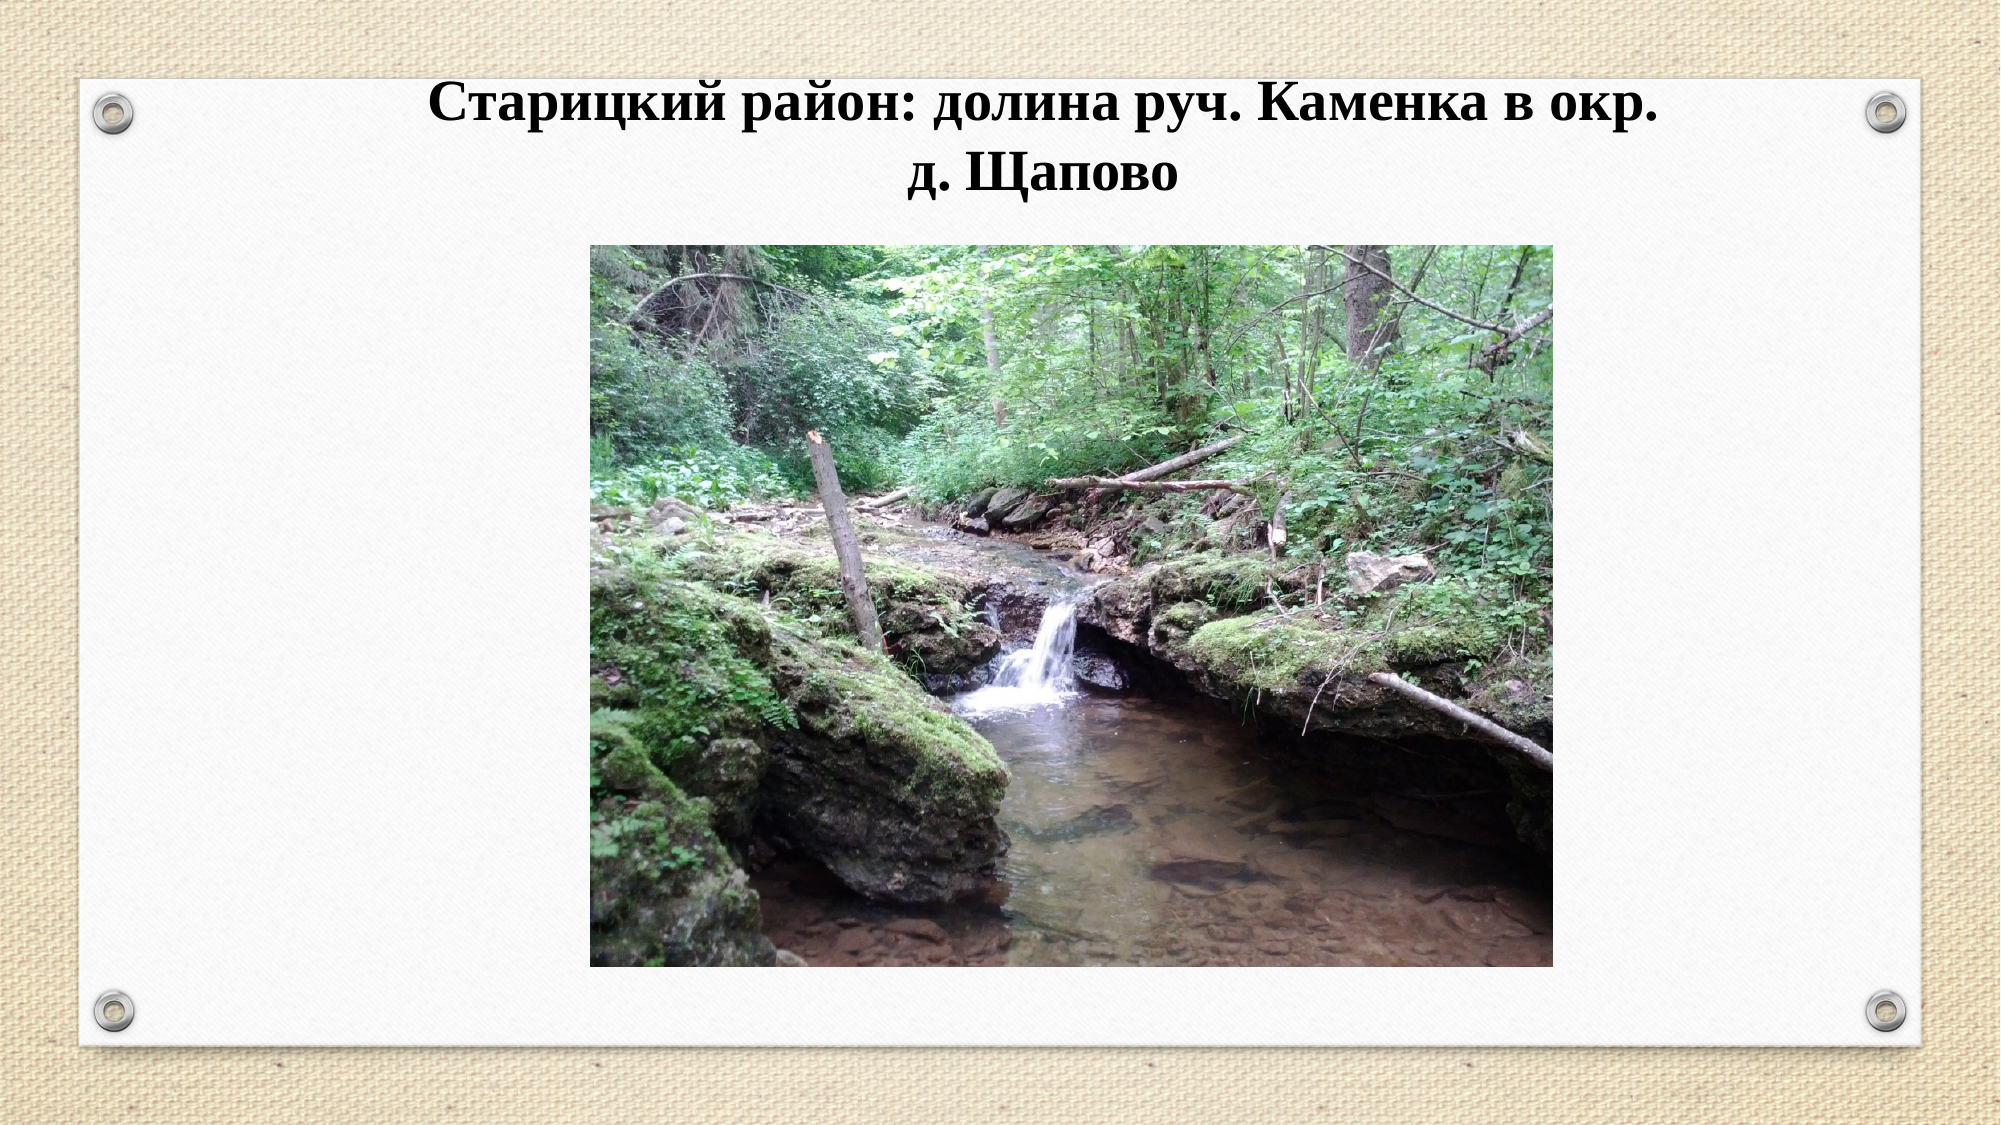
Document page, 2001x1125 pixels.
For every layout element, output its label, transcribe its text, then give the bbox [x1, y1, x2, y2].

text_box Старицкий район: долина руч. Каменка в окр. д. Щапово [385, 54, 1702, 210]
picture [0, 0, 2001, 1125]
